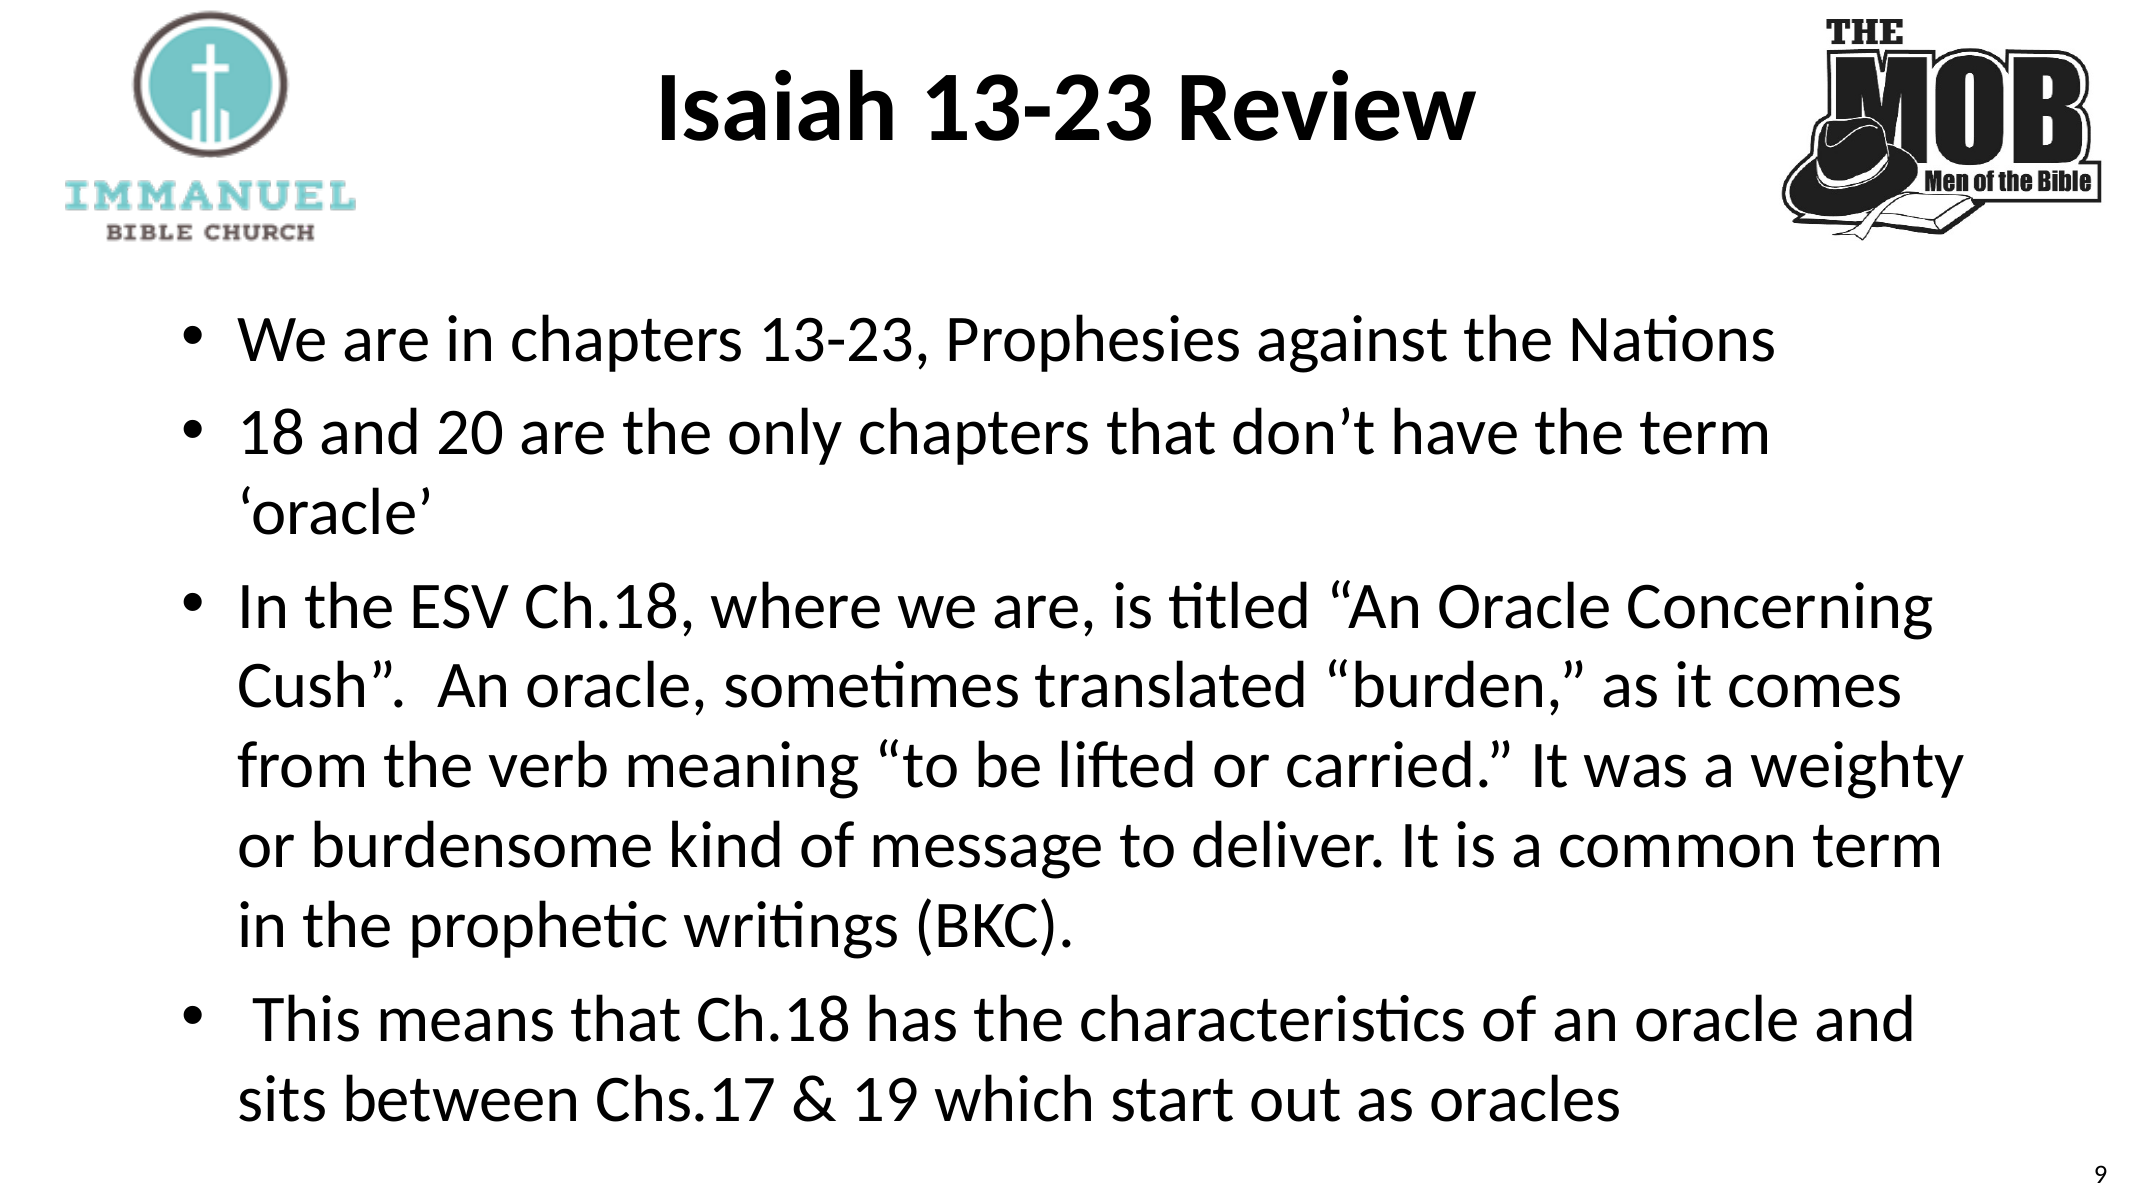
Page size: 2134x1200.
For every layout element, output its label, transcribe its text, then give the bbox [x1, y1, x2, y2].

picture [62, 0, 360, 267]
slide_number 9 [1992, 1140, 2123, 1200]
title Isaiah 13-23 Review [106, 0, 2027, 200]
picture [1773, 19, 2107, 243]
text_box We are in chapters 13-23, Prophesies against the Nations 18 and 20 are the only chapters that don’t have the term ‘oracle’ In the ESV Ch.18, where we are, is titled “An Oracle Concerning Cush”. An oracle, sometimes translated “burden,” as it comes from the verb meaning “to be lifted or carried.” It was a weighty or burdensome kind of message to deliver. It is a common term in the prophetic writings (BKC). This means that Ch.18 has the characteristics of an oracle and sits between Chs.17 & 19 which start out as oracles [166, 287, 1992, 1200]
